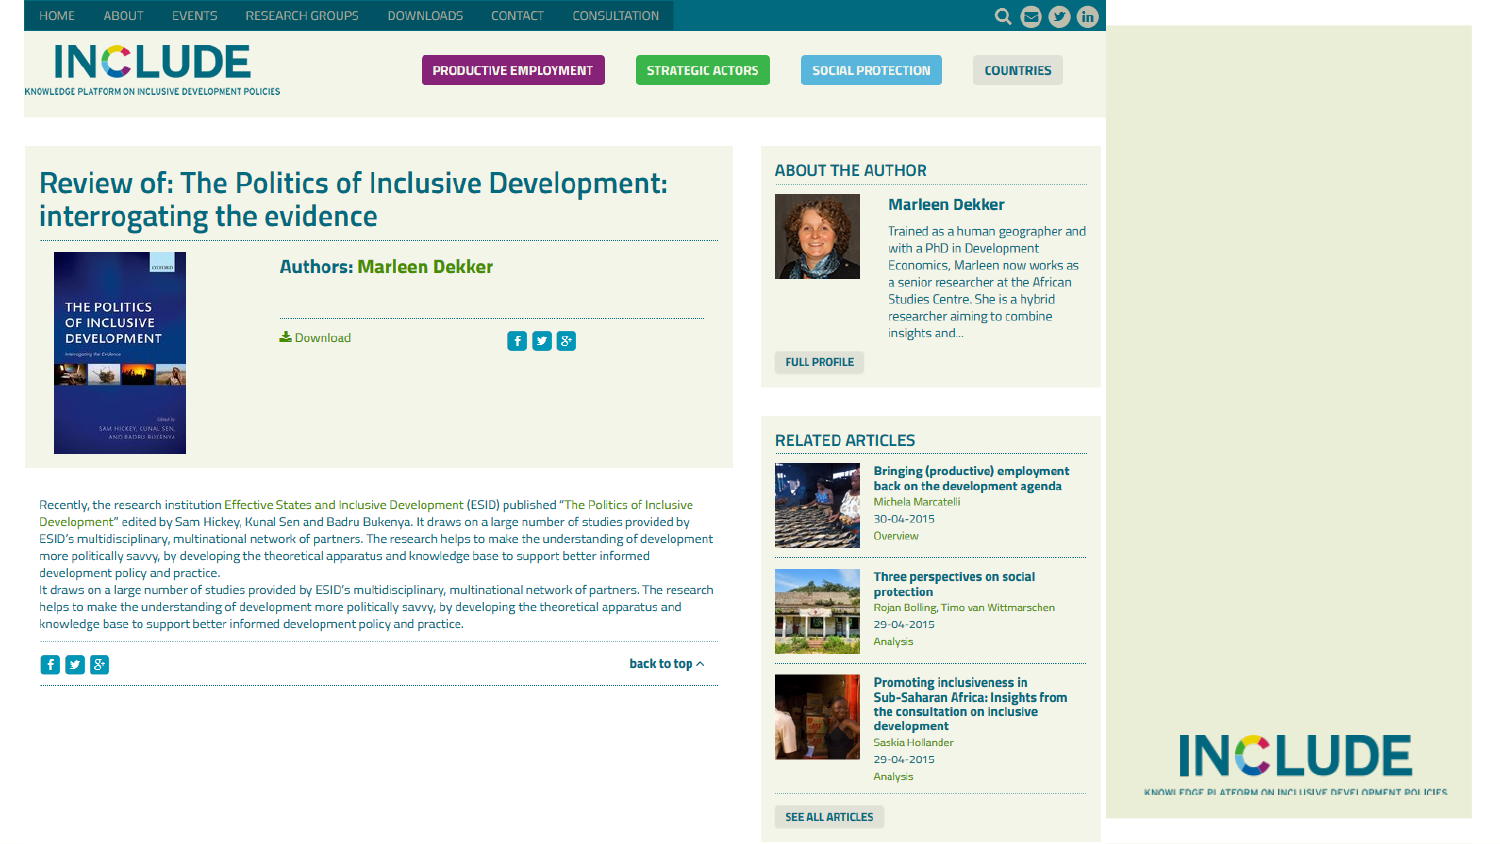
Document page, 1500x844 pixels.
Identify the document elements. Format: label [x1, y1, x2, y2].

picture [23, 0, 1106, 844]
